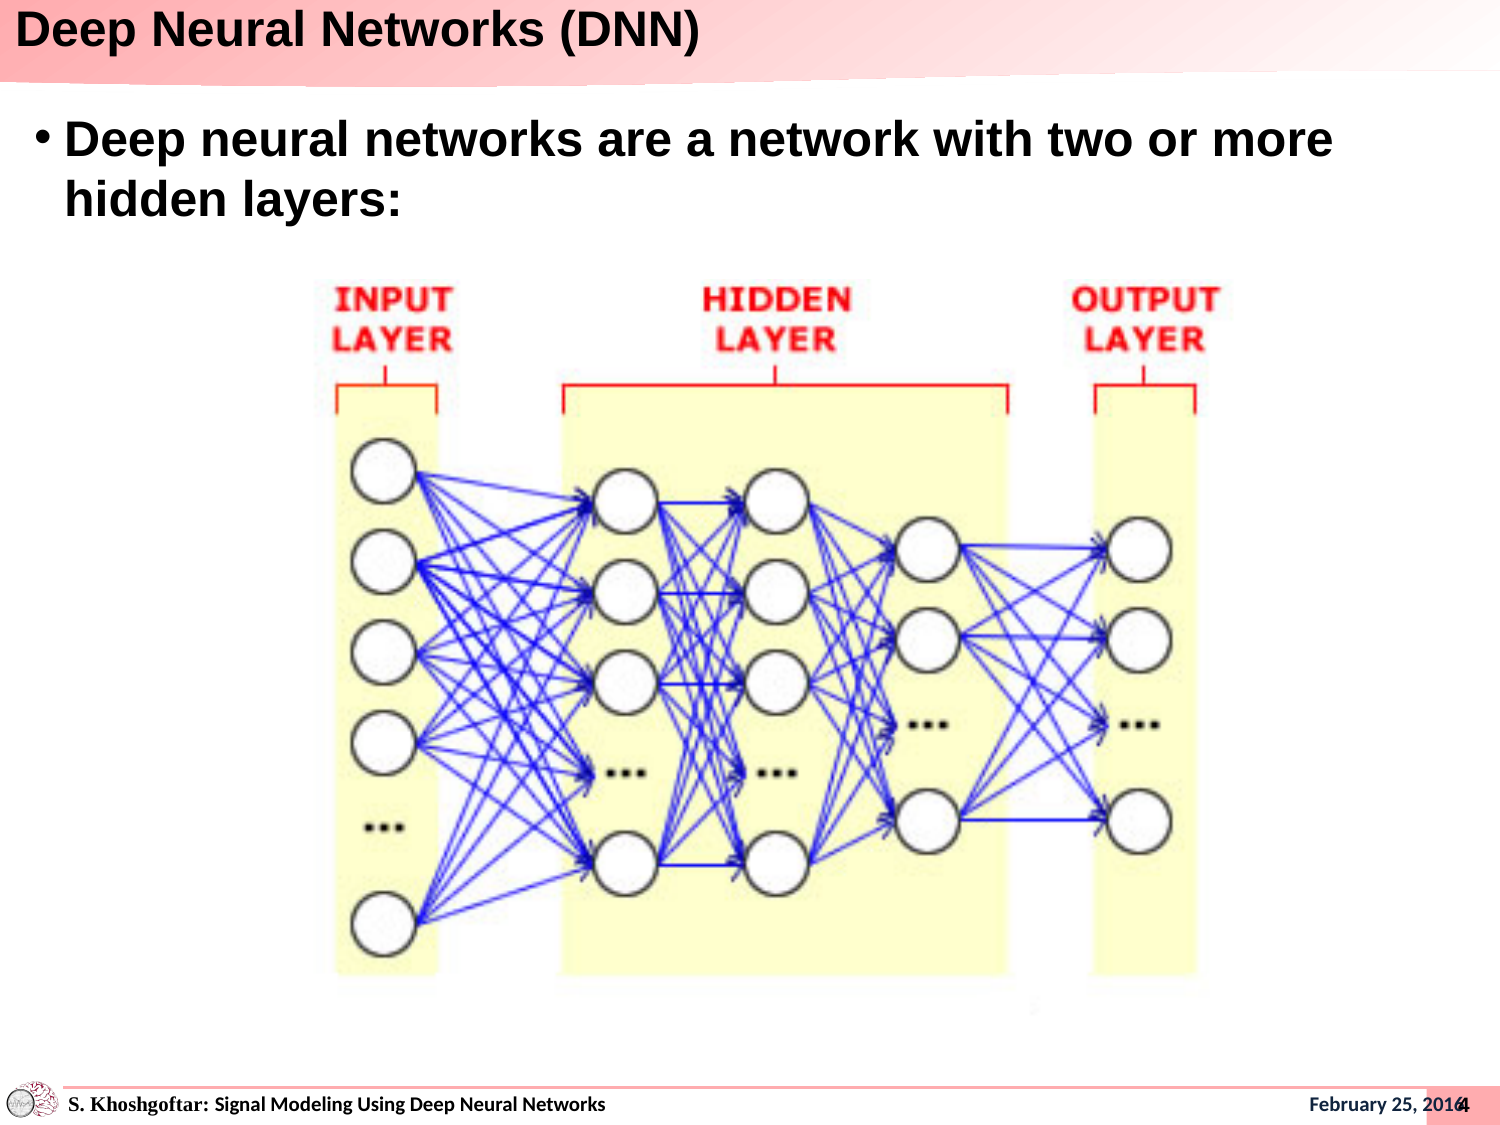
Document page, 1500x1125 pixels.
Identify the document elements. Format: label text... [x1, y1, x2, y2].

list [273, 279, 1264, 1038]
title Deep Neural Networks (DNN) [0, 0, 1500, 54]
text_box Deep neural networks are a network with two or more hidden layers: [34, 106, 1463, 227]
picture [6, 1081, 59, 1118]
